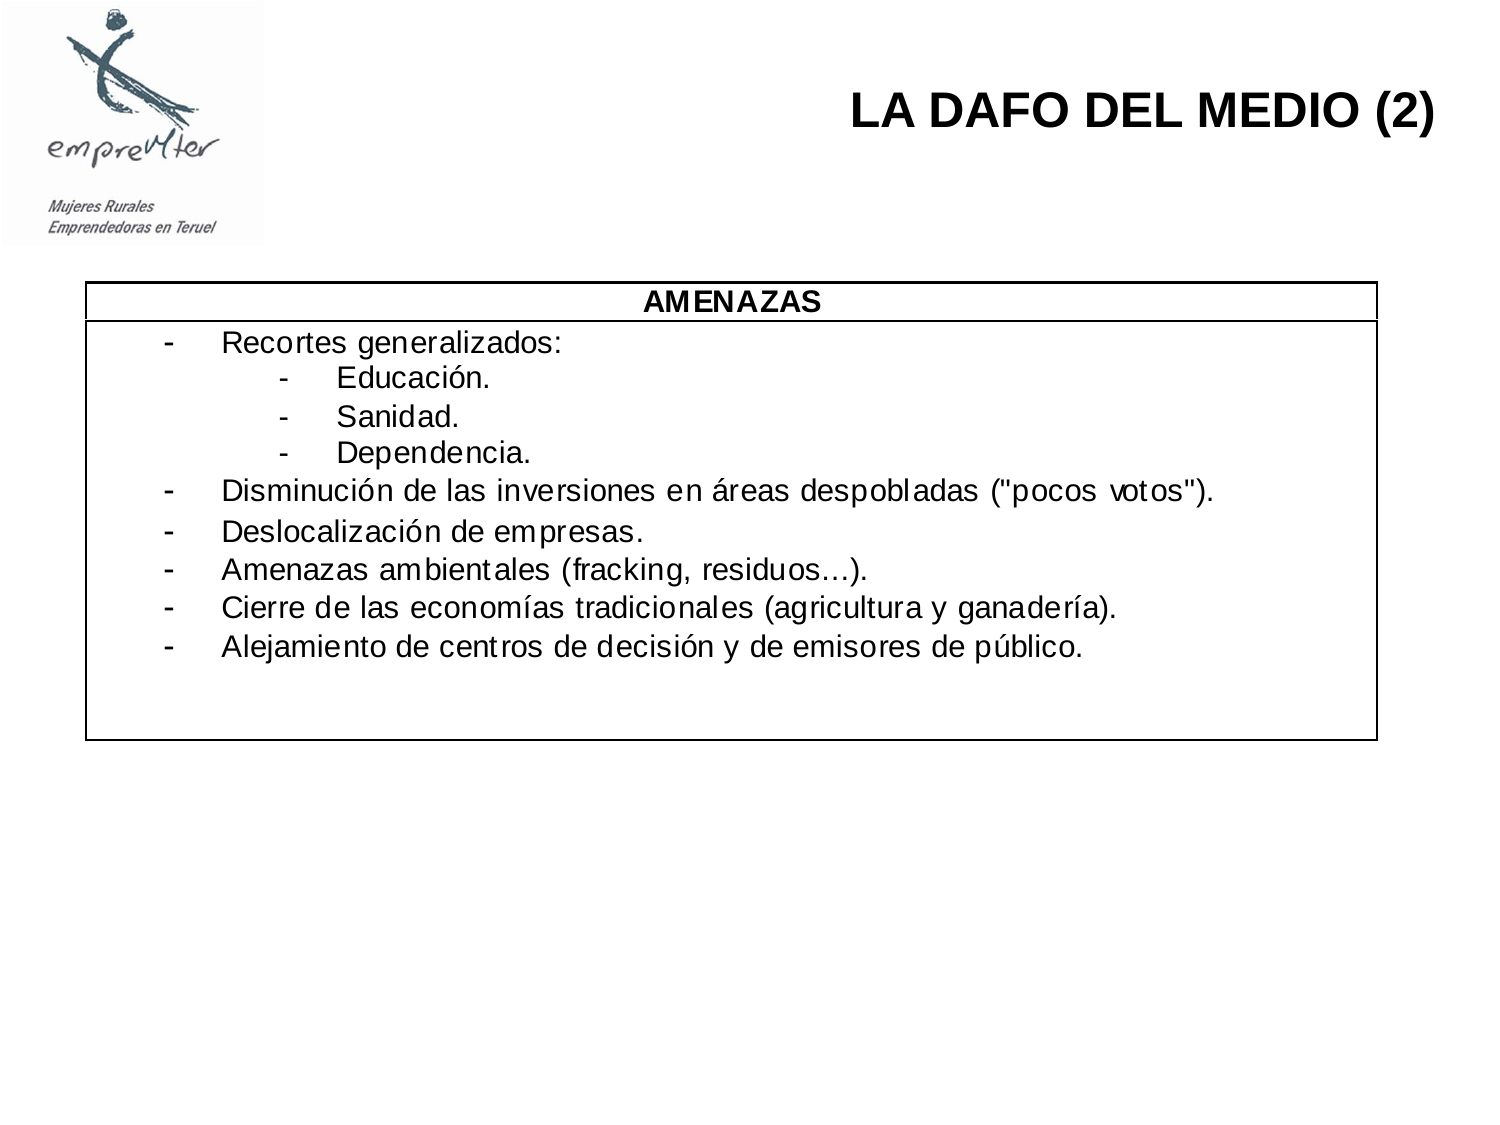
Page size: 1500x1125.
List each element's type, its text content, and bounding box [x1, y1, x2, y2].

picture [0, 0, 266, 246]
text_box LA DAFO DEL MEDIO (2) [834, 70, 1451, 145]
picture [70, 280, 1466, 823]
